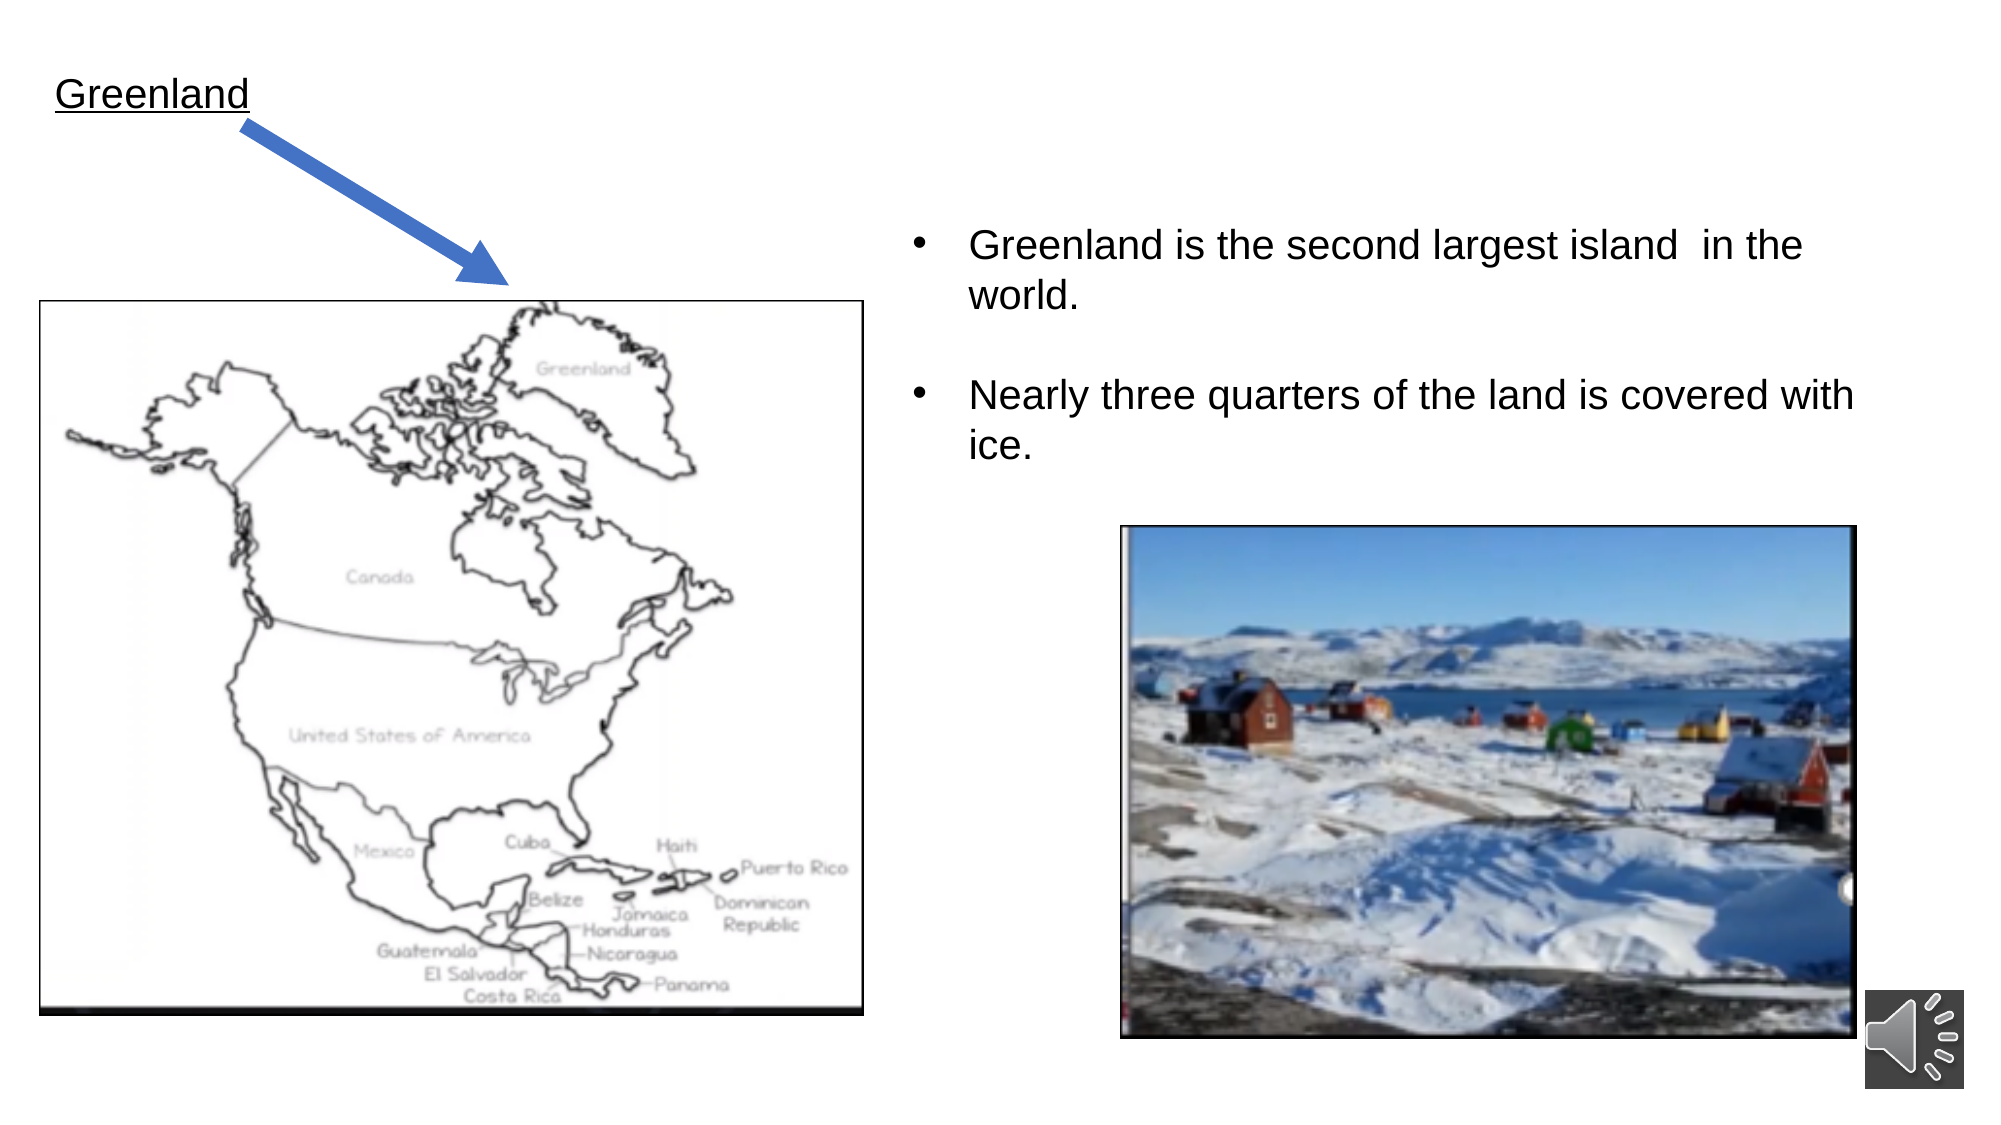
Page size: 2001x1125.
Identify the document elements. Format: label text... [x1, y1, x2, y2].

picture [1120, 525, 1857, 1039]
text_box Greenland [39, 58, 760, 124]
picture [1864, 989, 1965, 1090]
text_box Greenland is the second largest island in the world. Nearly three quarters of the land is covered with ice. [897, 210, 1921, 520]
picture [39, 300, 864, 1016]
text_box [243, 124, 509, 286]
